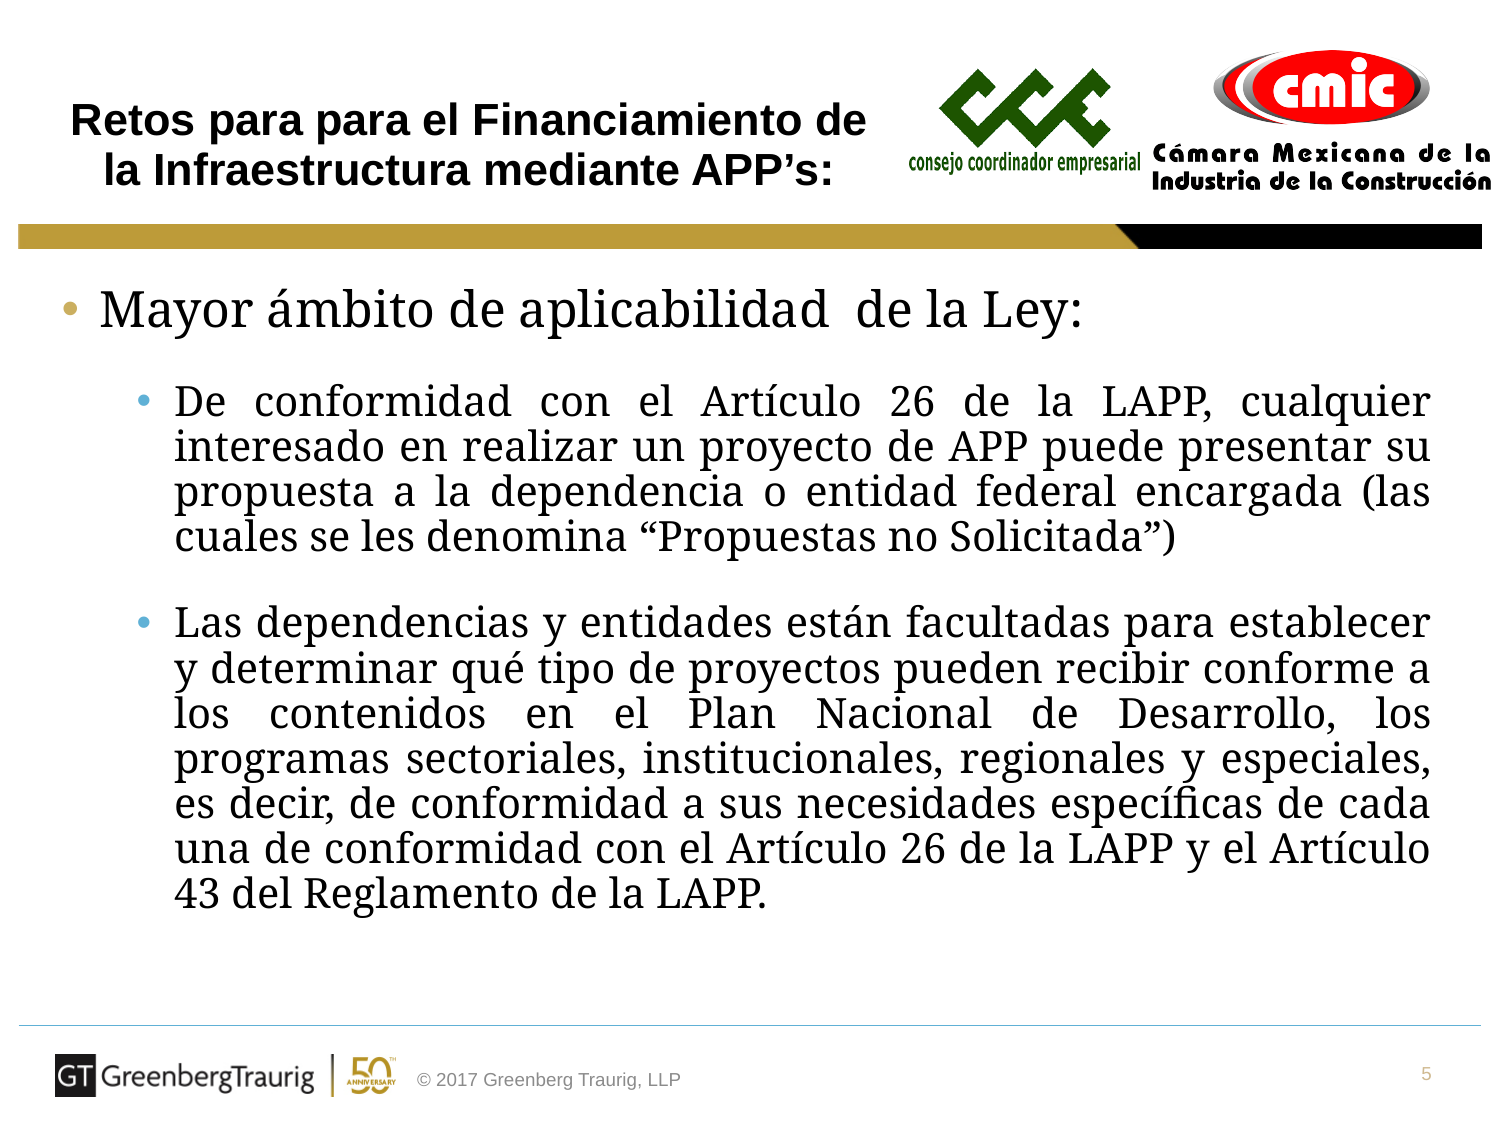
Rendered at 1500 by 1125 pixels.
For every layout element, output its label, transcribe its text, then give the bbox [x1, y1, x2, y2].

picture [18, 224, 1482, 249]
picture [55, 1054, 396, 1097]
slide_number 5 [1368, 1042, 1447, 1103]
title Retos para para el Financiamiento de la Infraestructura mediante APP’s: [37, 86, 901, 203]
picture [1143, 40, 1499, 201]
picture [909, 68, 1140, 175]
list Mayor ámbito de aplicabilidad de la Ley: De conformidad con el Artículo 26 de la LAPP, cualquier interesado en realizar un proyecto de APP puede presentar su propuesta a la dependencia o entidad federal encargada (las cuales se les denomina “Propuestas no Solicitada”) Las dependencias y entidades están facultadas para establecer y determinar qué tipo de proyectos pueden recibir conforme a los contenidos en el Plan Nacional de Desarrollo, los programas sectoriales, institucionales, regionales y especiales, es decir, de conformidad a sus necesidades específicas de cada una de conformidad con el Artículo 26 de la LAPP y el Artículo 43 del Reglamento de la LAPP. [46, 276, 1447, 1015]
